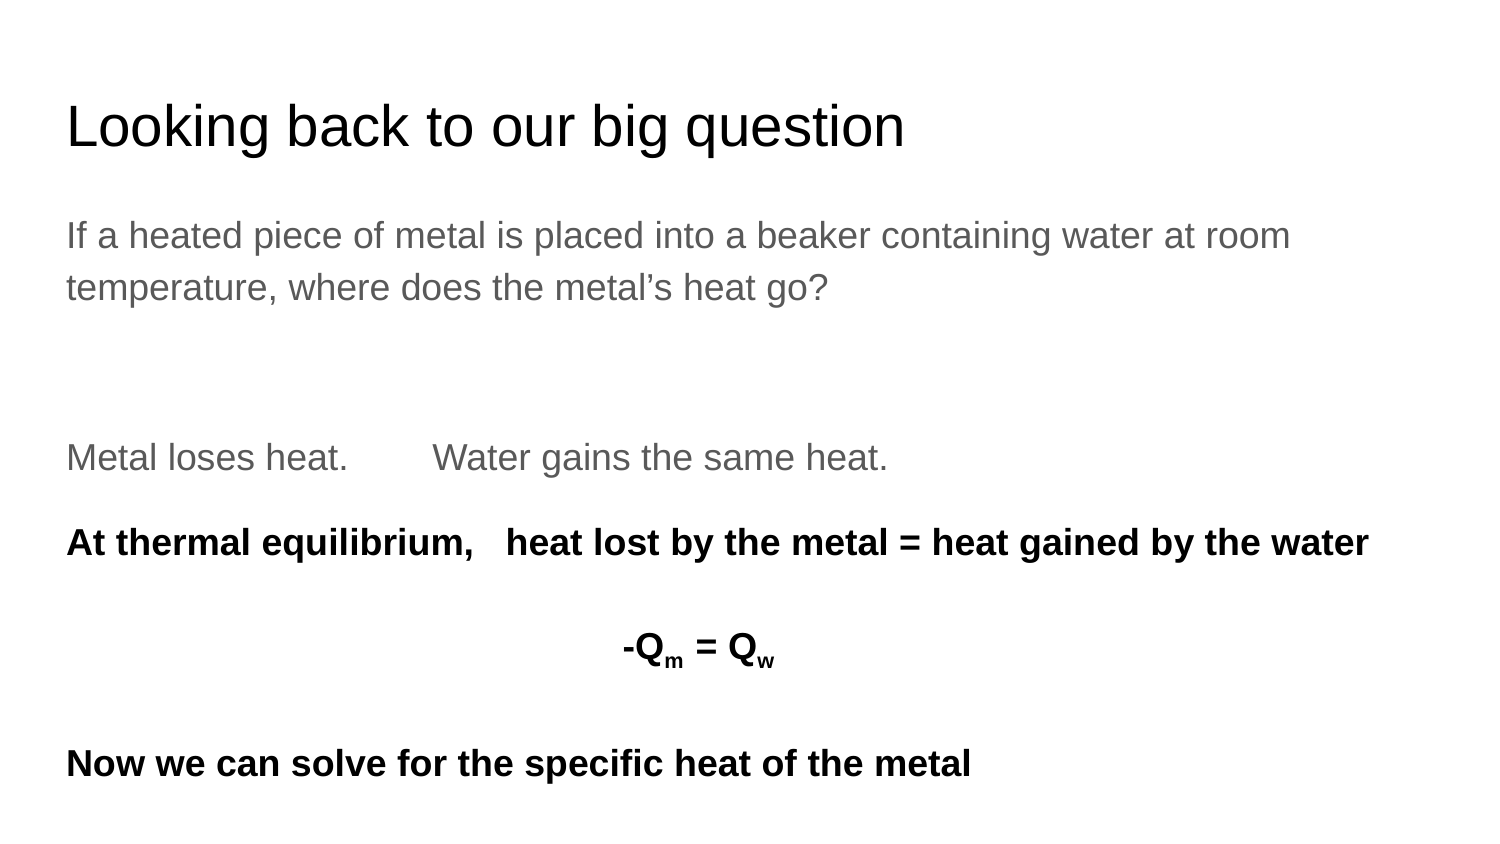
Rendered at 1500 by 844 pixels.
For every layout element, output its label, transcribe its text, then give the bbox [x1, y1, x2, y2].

list If a heated piece of metal is placed into a beaker containing water at room temperature, where does the metal’s heat go? Metal loses heat. Water gains the same heat. At thermal equilibrium, heat lost by the metal = heat gained by the water -Qm = Qw Now we can solve for the specific heat of the metal [51, 189, 1449, 801]
title Looking back to our big question [51, 72, 1449, 167]
